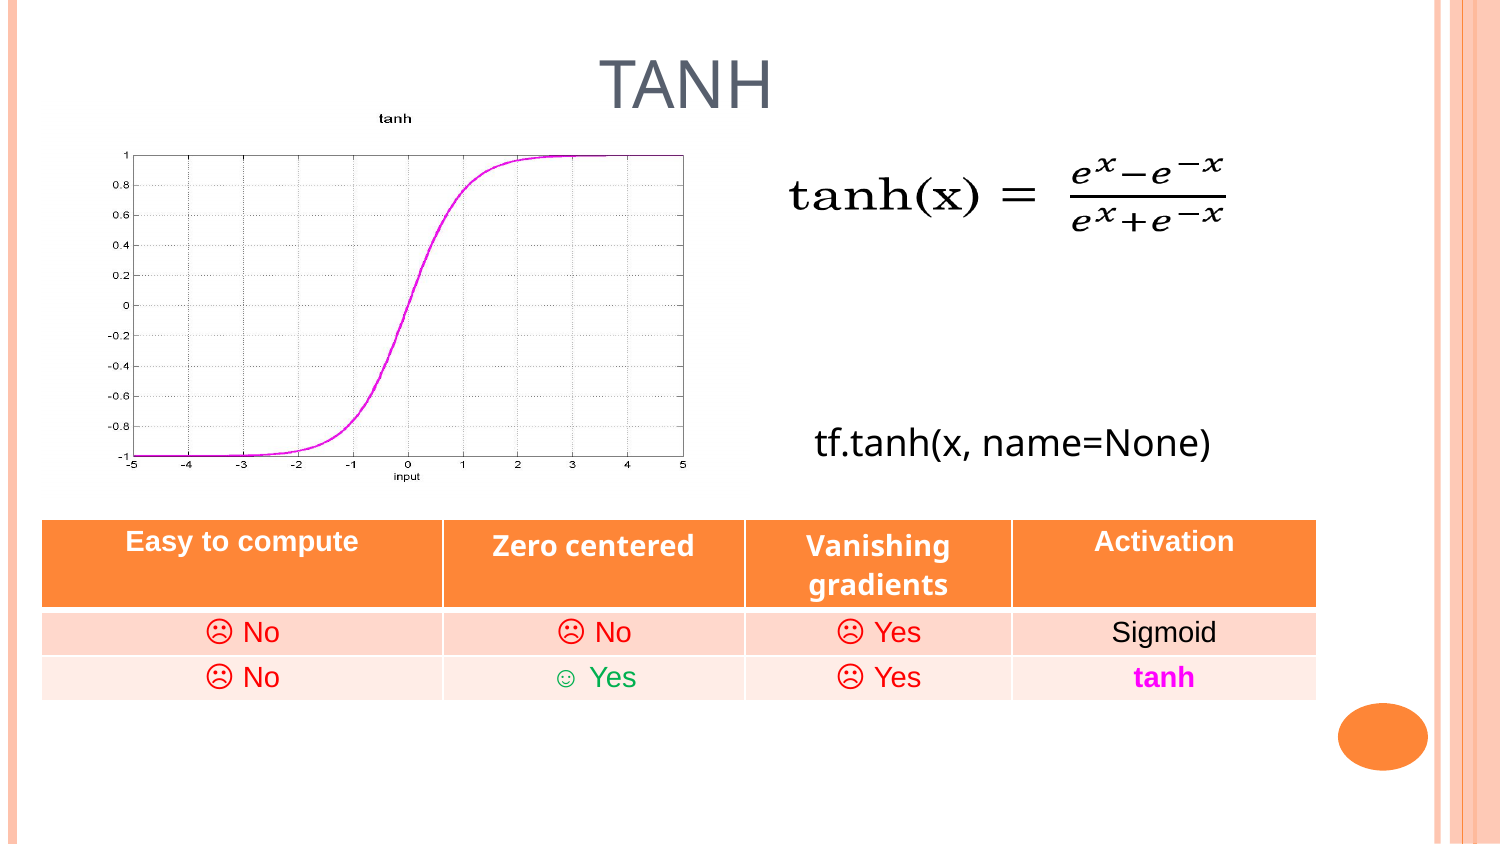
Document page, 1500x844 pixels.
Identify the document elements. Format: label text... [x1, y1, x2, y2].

table_cell Sigmoid [1013, 613, 1316, 655]
table_header Vanishing gradients [746, 520, 1011, 607]
table_cell No ☹ [42, 657, 442, 700]
table_cell tanh [1013, 657, 1316, 700]
table_header Zero centered [444, 520, 744, 607]
table_cell Yes ☹ [746, 613, 1011, 655]
table_cell No ☹ [42, 613, 442, 655]
table_cell Yes ☹ [746, 657, 1011, 700]
table_cell Yes ☺ [444, 657, 744, 700]
table_header Activation [1013, 520, 1316, 607]
table_cell No ☹ [444, 613, 744, 655]
title Tanh [75, 33, 1300, 130]
table_header Easy to compute [42, 520, 442, 607]
text_box tf.tanh(x, name=None) [773, 411, 1226, 457]
text_box [773, 146, 1294, 235]
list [41, 98, 751, 498]
